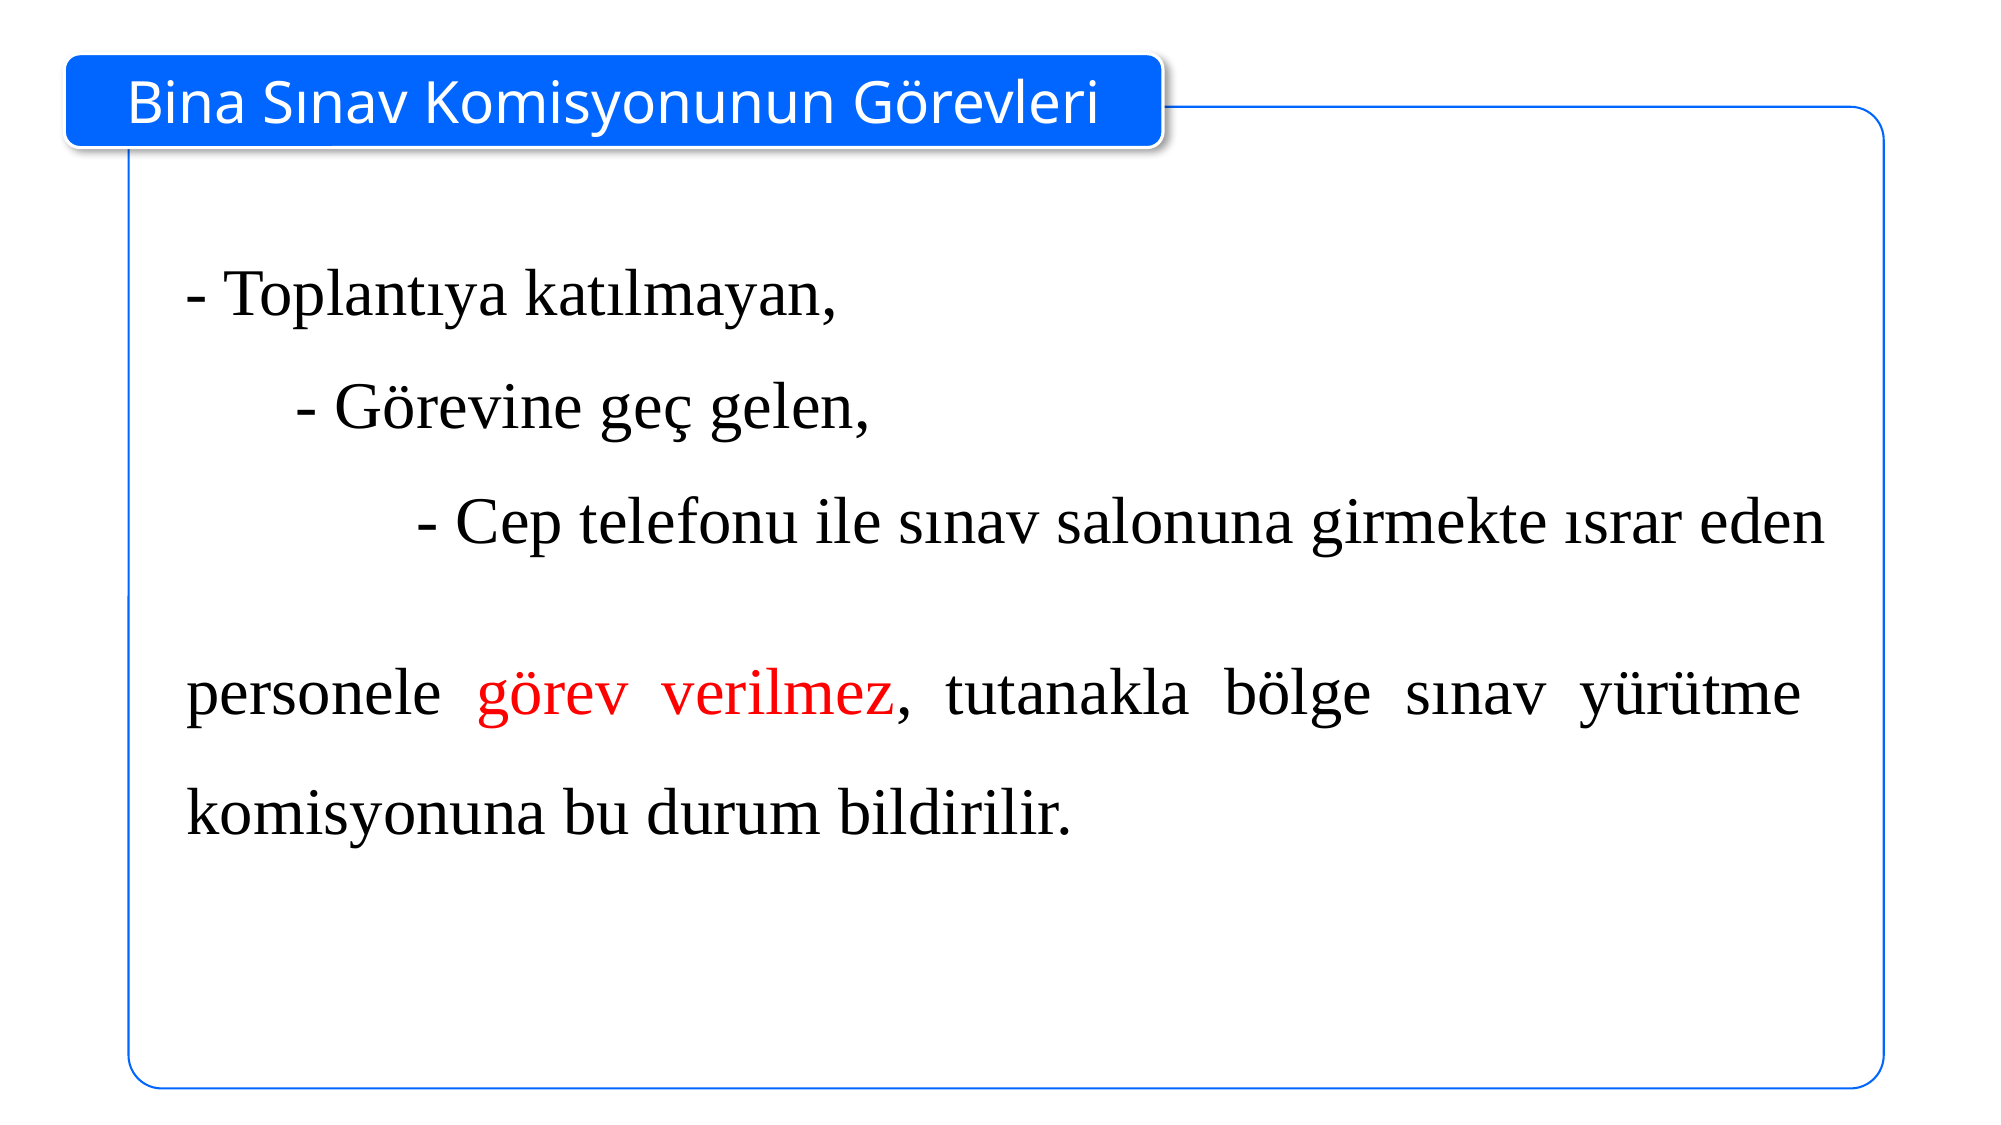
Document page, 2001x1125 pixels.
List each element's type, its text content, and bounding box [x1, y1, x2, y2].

text_box - Görevine geç gelen, [280, 314, 1819, 450]
text_box Bina Sınav Komisyonunun Görevleri [62, 52, 1165, 150]
text_box [127, 105, 1885, 1090]
text_box - Toplantıya katılmayan, [170, 201, 1819, 337]
text_box - Cep telefonu ile sınav salonuna girmekte ısrar eden [401, 429, 1884, 565]
text_box personele görev verilmez, tutanakla bölge sınav yürütme komisyonuna bu durum bildirilir. [171, 600, 1820, 856]
